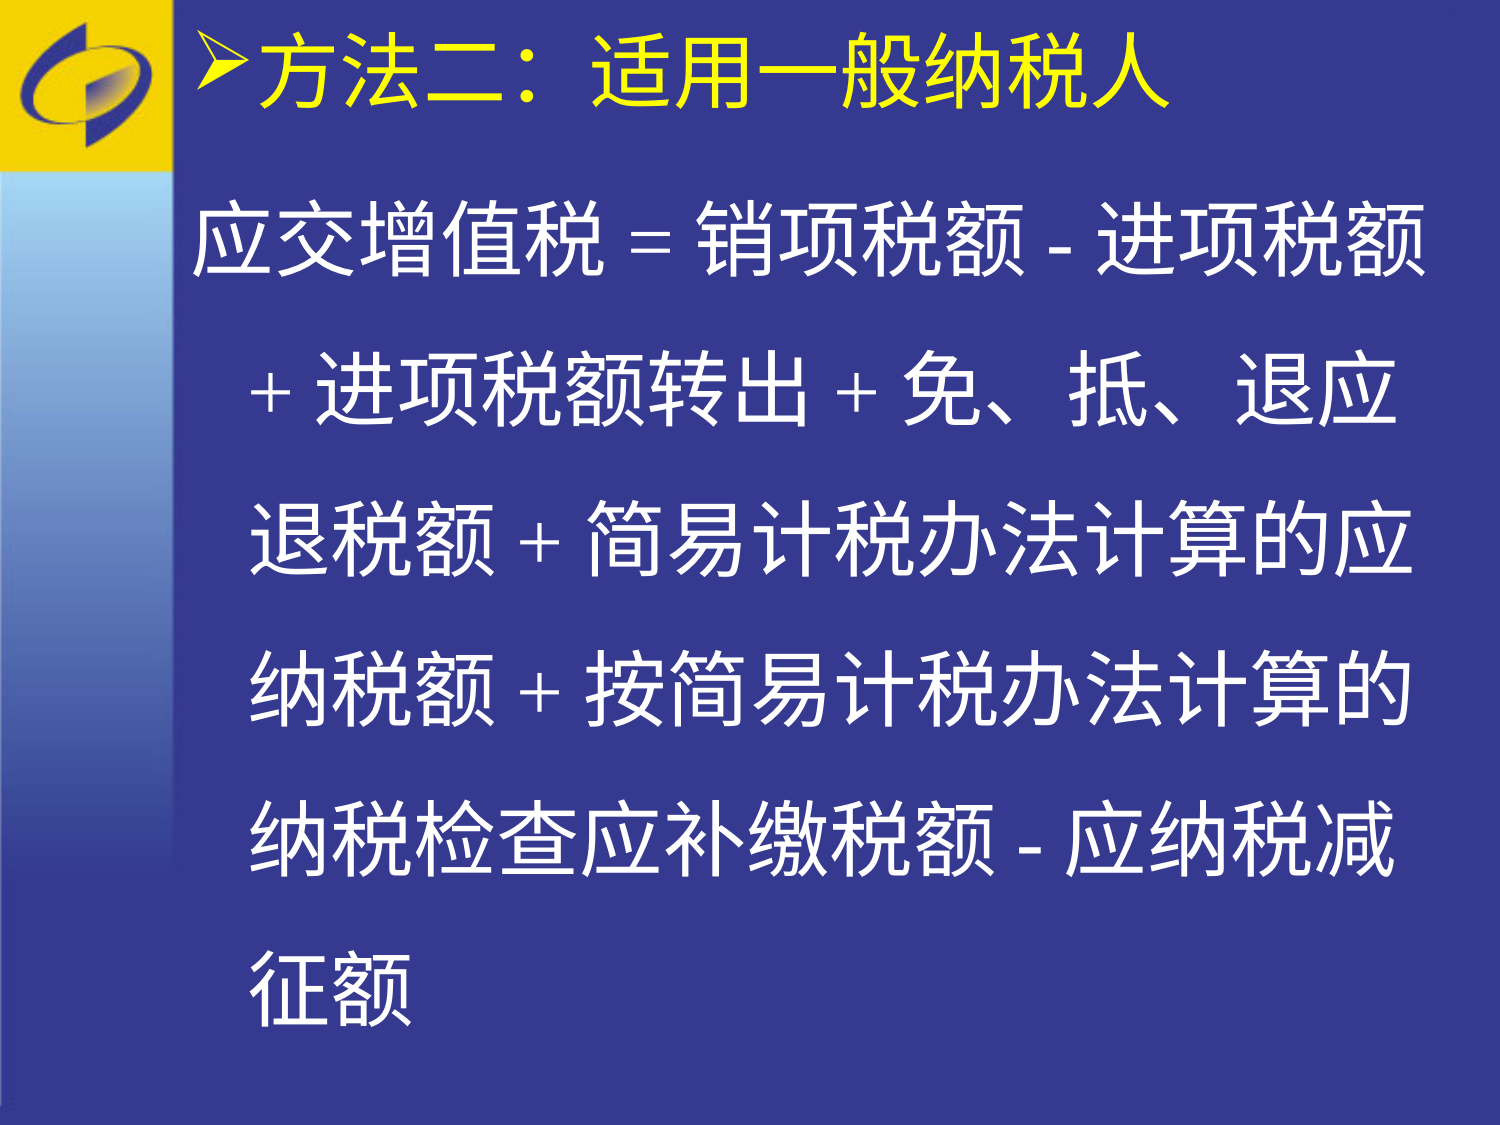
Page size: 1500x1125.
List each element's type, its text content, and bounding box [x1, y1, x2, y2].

list 方法二：适用一般纳税人 应交增值税=销项税额-进项税额+进项税额转出+免、抵、退应退税额+简易计税办法计算的应纳税额+按简易计税办法计算的纳税检查应补缴税额-应纳税减征额 [175, 23, 1477, 969]
picture [0, 0, 1500, 1125]
